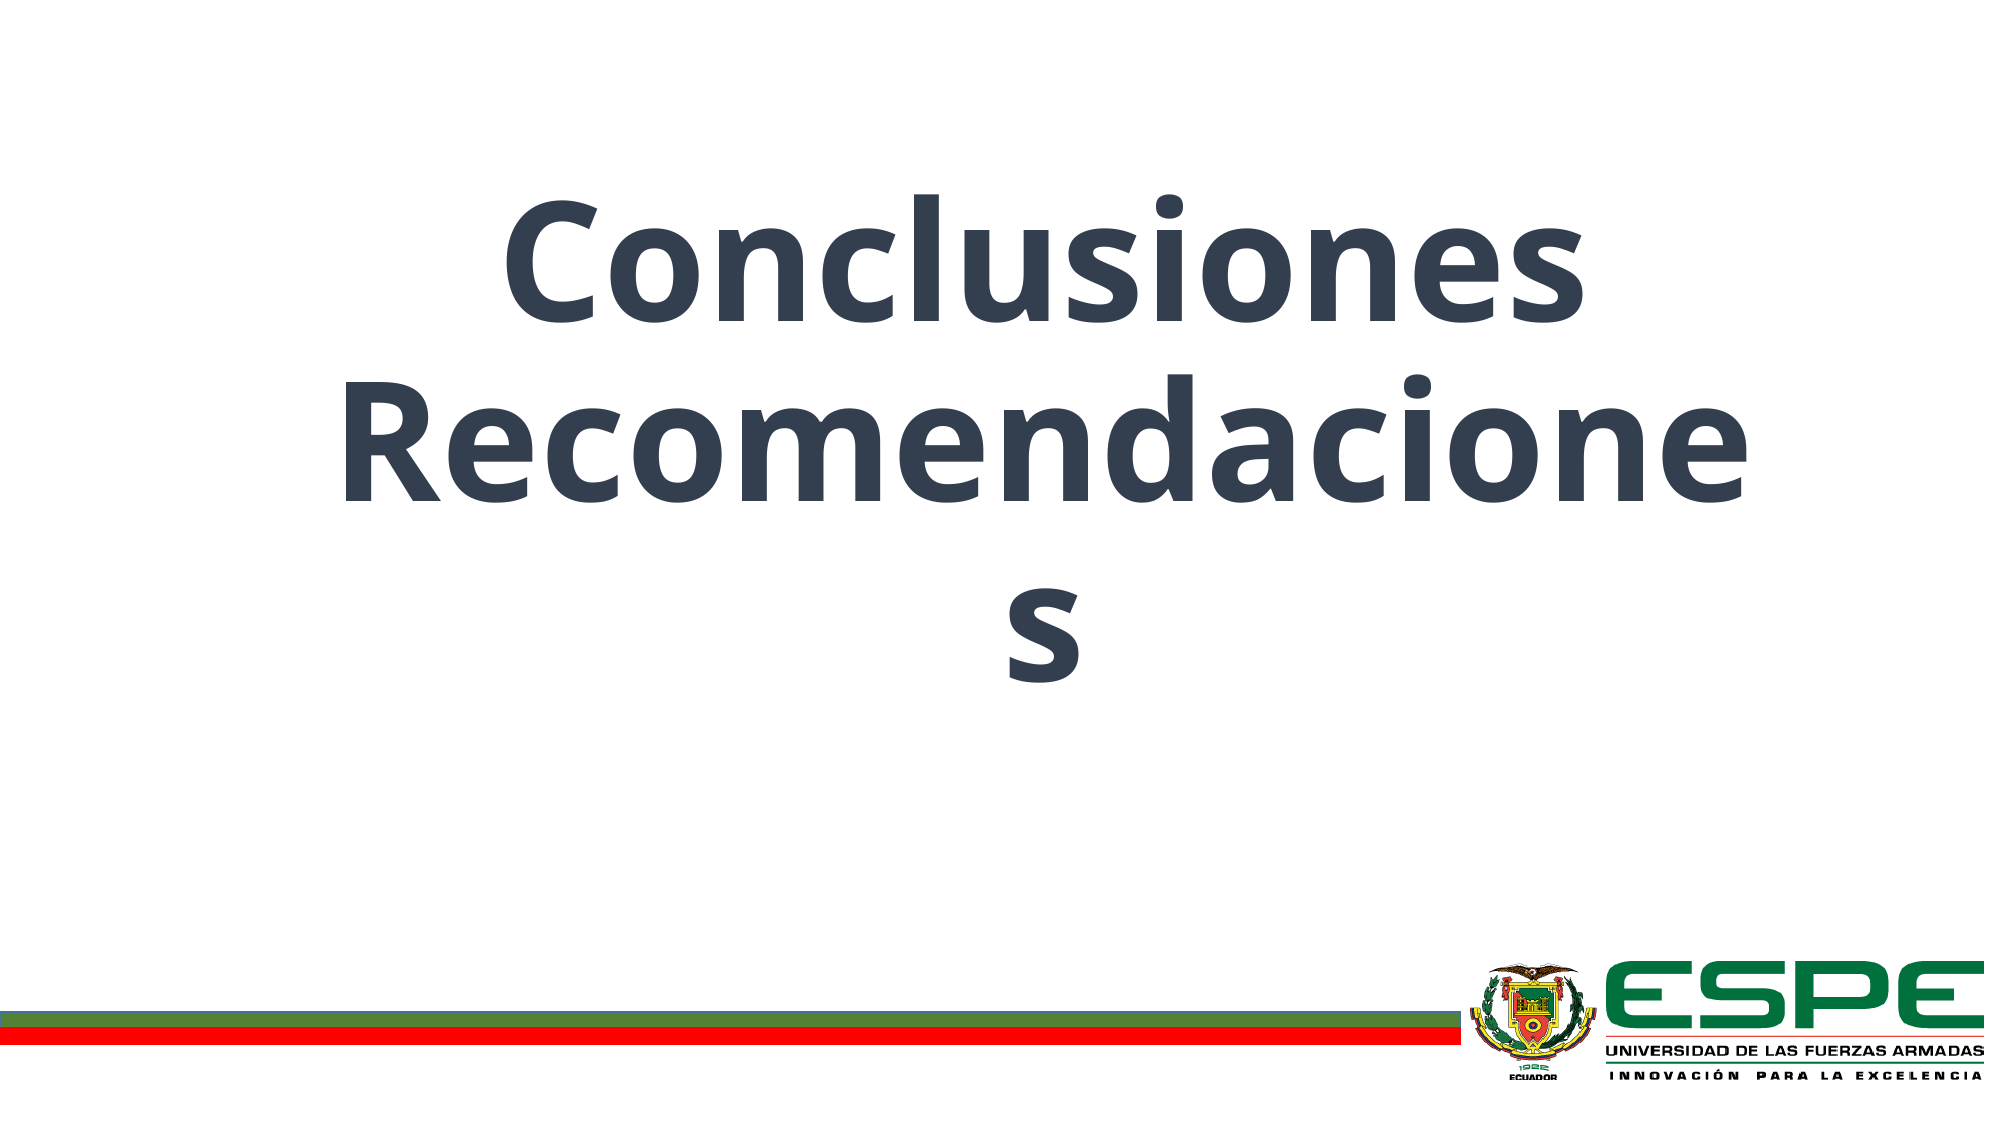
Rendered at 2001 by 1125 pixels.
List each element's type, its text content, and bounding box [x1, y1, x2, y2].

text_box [0, 960, 1983, 1080]
title Conclusiones Recomendaciones [292, 305, 1795, 590]
